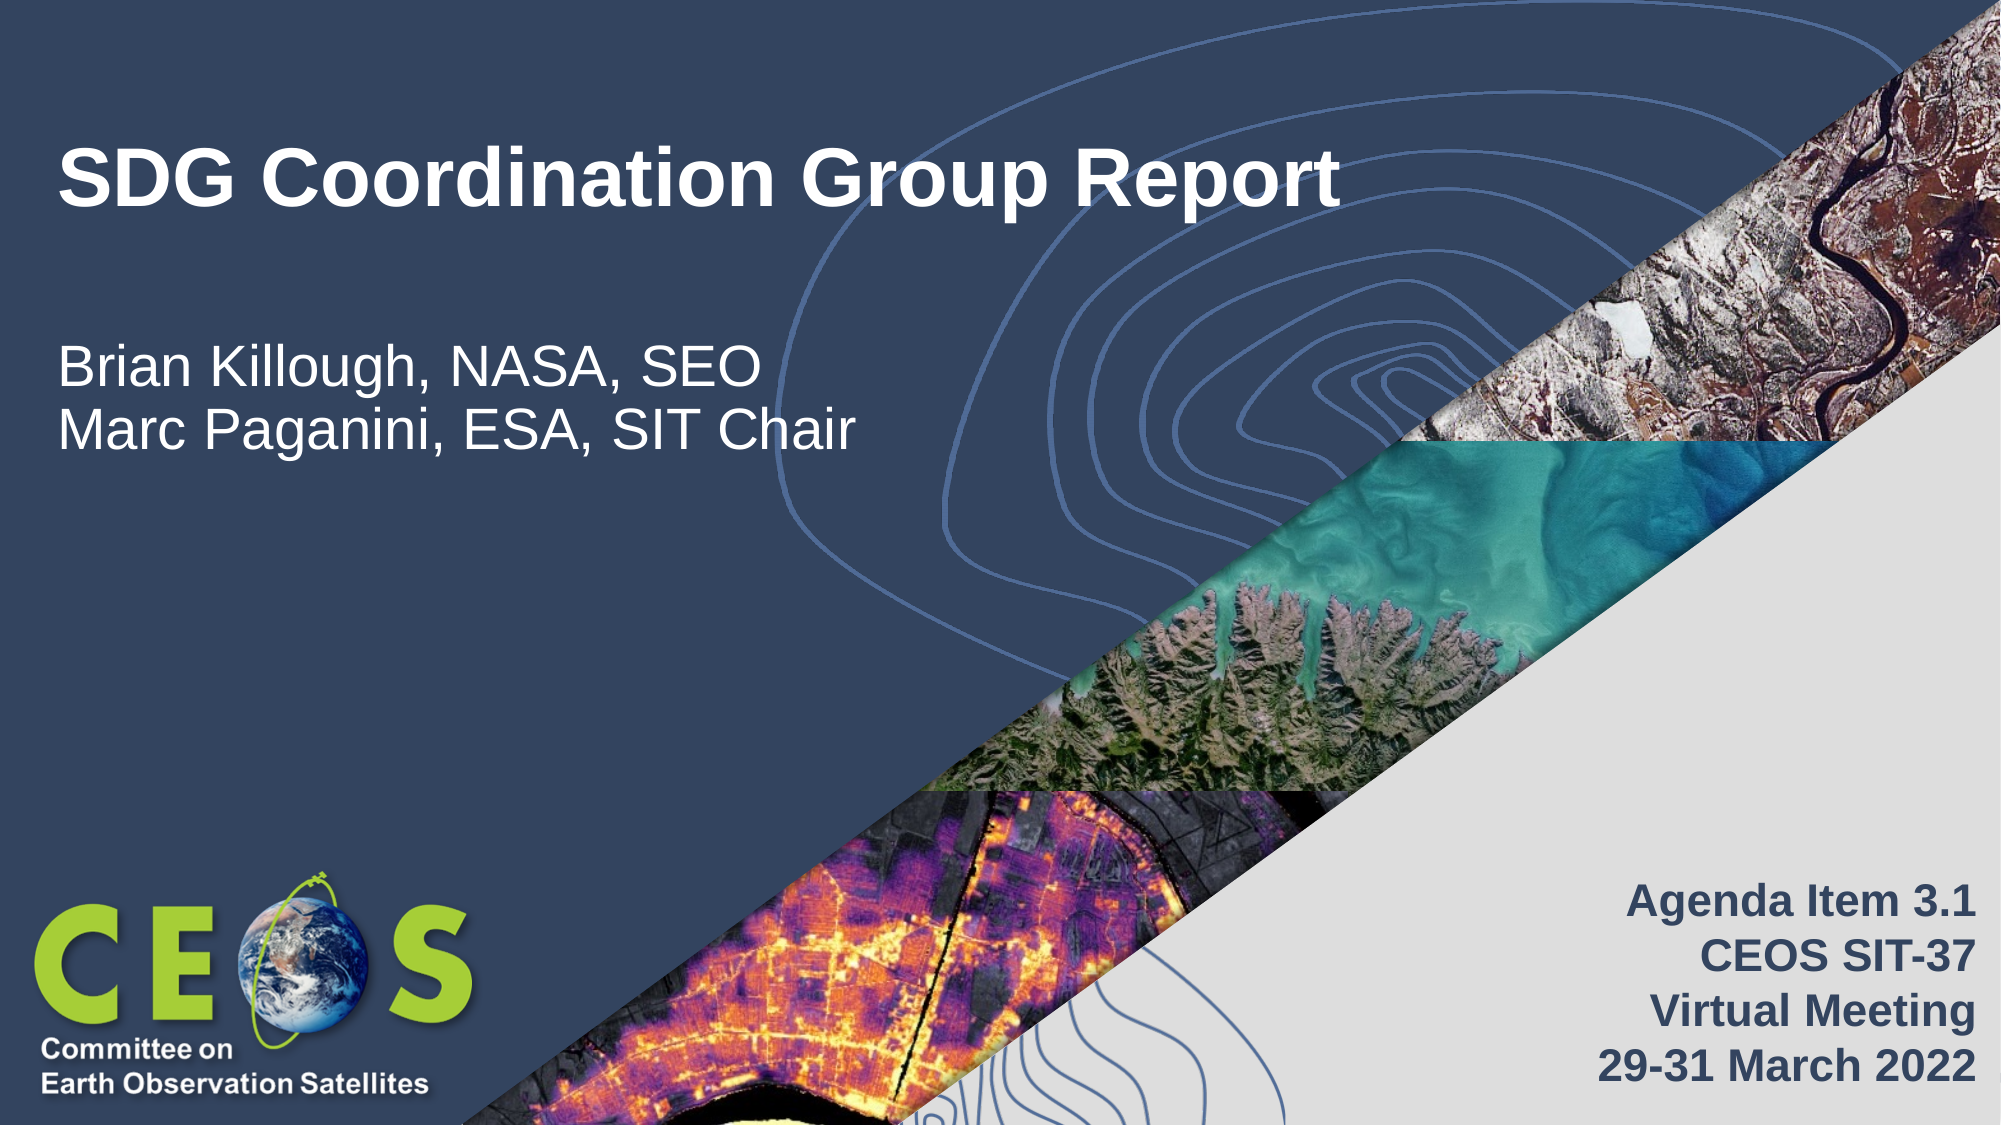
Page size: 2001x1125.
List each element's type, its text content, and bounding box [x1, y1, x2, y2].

text_box Brian Killough, NASA, SEO Marc Paganini, ESA, SIT Chair [42, 328, 1026, 563]
picture [22, 0, 2001, 1125]
text_box Agenda Item 3.1 CEOS SIT-37 Virtual Meeting 29-31 March 2022 [1464, 815, 1977, 1125]
title SDG Coordination Group Report [42, 126, 1522, 361]
